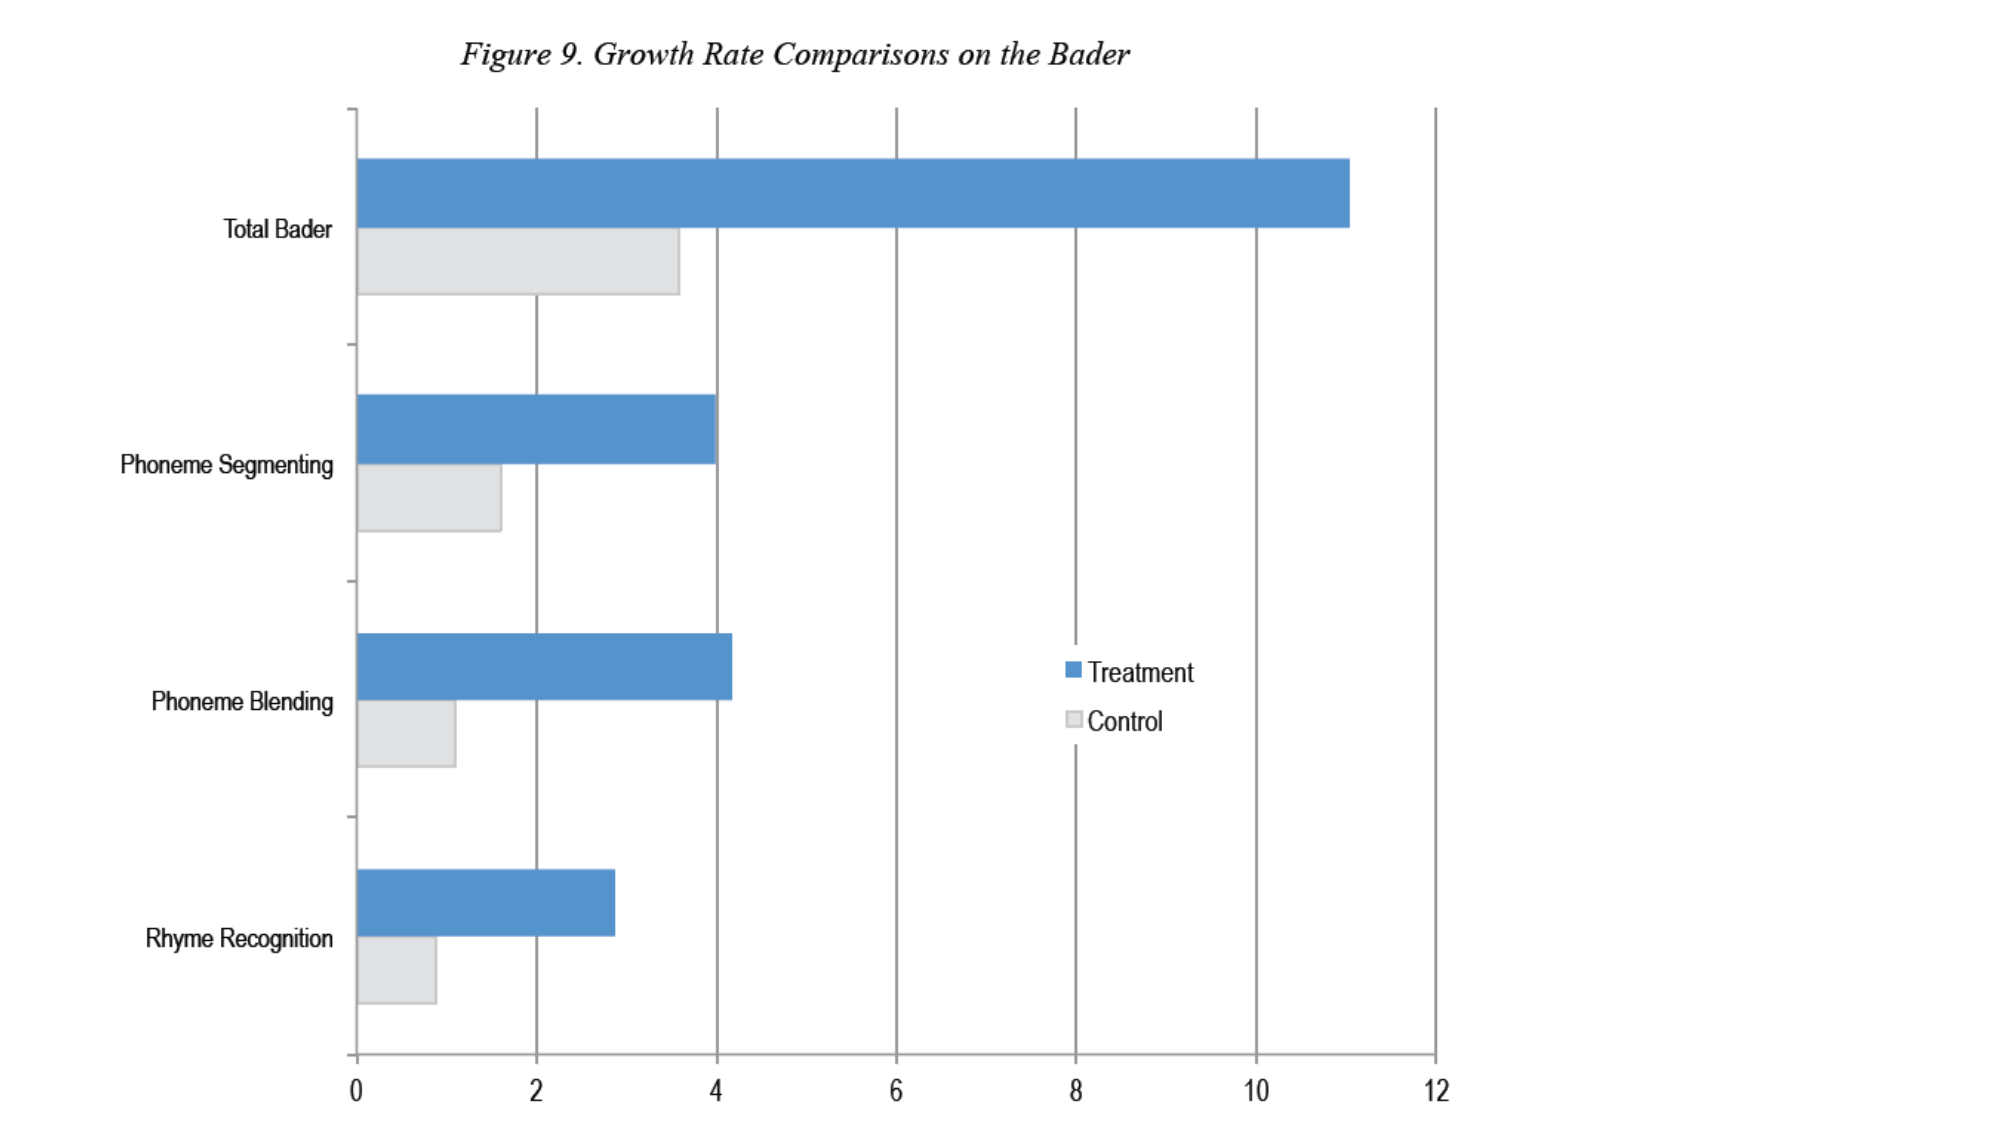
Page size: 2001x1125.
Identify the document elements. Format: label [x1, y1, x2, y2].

picture [0, 19, 1686, 1125]
